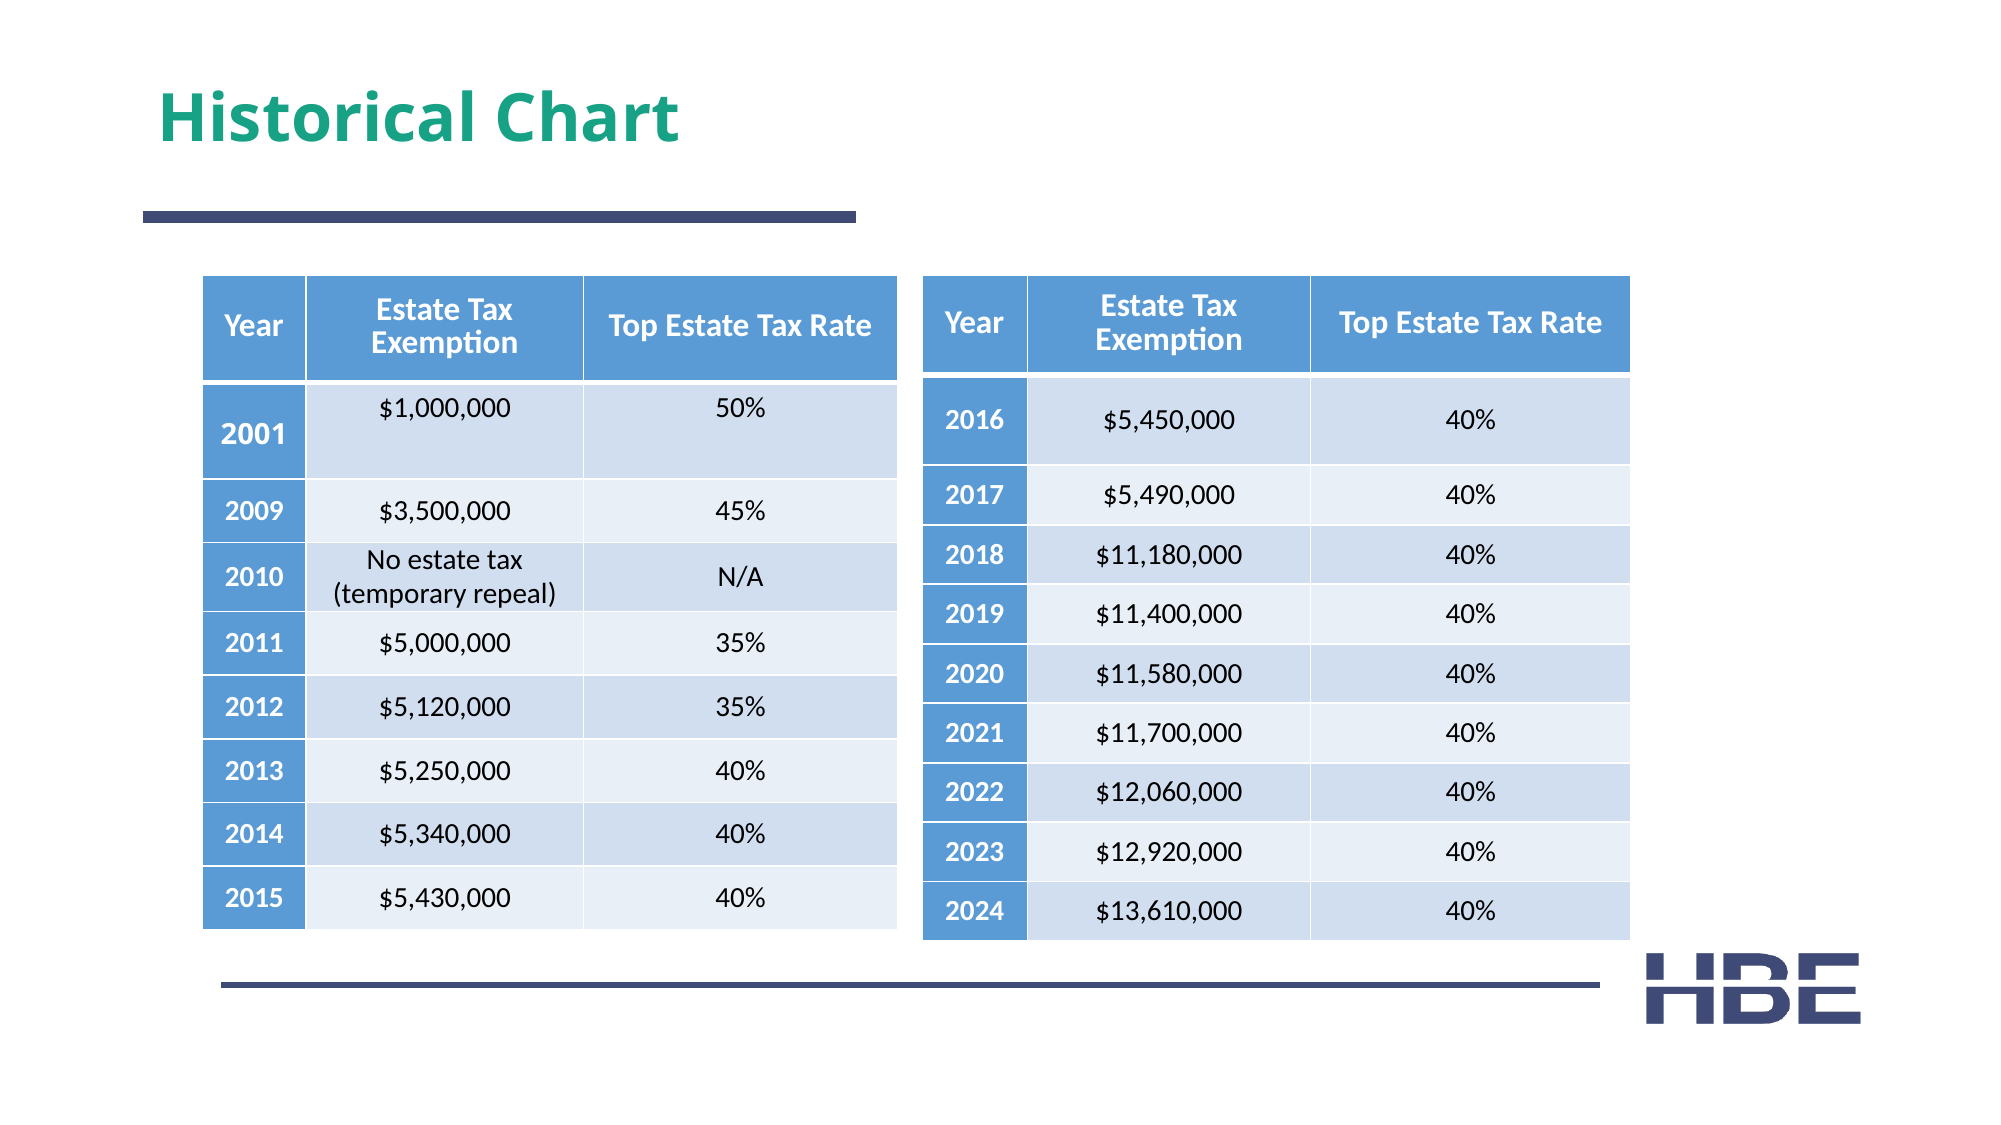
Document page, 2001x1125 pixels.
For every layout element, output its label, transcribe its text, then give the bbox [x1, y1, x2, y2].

table_cell 2001 [203, 385, 305, 478]
table_cell $5,430,000 [307, 867, 583, 929]
table_cell 2016 [923, 378, 1027, 464]
table_cell 35% [584, 612, 897, 674]
table_cell $11,180,000 [1028, 526, 1310, 583]
table_cell $3,500,000 [307, 480, 583, 542]
table_cell $5,340,000 [307, 803, 583, 865]
table_cell 40% [584, 867, 897, 929]
table_cell 2013 [203, 740, 305, 802]
table_cell No estate tax (temporary repeal) [307, 543, 583, 611]
table_cell $5,120,000 [307, 676, 583, 738]
table_cell 2024 [923, 882, 1027, 940]
table_cell 40% [1311, 526, 1630, 583]
table_header Top Estate Tax Rate [1311, 276, 1630, 372]
table_cell $5,250,000 [307, 740, 583, 802]
table_cell 40% [1311, 882, 1630, 940]
table_cell 40% [1311, 645, 1630, 702]
table_cell $13,610,000 [1028, 882, 1310, 940]
table_cell 40% [1311, 378, 1630, 464]
table_cell 2018 [923, 526, 1027, 583]
table_cell 40% [1311, 764, 1630, 821]
table_header Top Estate Tax Rate [584, 276, 897, 380]
table_cell $11,400,000 [1028, 585, 1310, 643]
table_cell 2010 [203, 543, 305, 611]
table_cell $5,490,000 [1028, 466, 1310, 524]
table_header Estate Tax Exemption [1028, 276, 1310, 372]
table_cell 2019 [923, 585, 1027, 643]
table_cell 2020 [923, 645, 1027, 702]
table_cell 40% [584, 740, 897, 802]
title Historical Chart [142, 59, 1863, 180]
table_cell 40% [1311, 585, 1630, 643]
table_cell 35% [584, 676, 897, 738]
table_cell 2023 [923, 823, 1027, 881]
table_header Estate Tax Exemption [307, 276, 583, 380]
table_cell 2009 [203, 480, 305, 542]
table_cell $12,060,000 [1028, 764, 1310, 821]
table_cell 40% [1311, 704, 1630, 762]
table_header Year [203, 276, 305, 380]
table_cell 40% [1311, 466, 1630, 524]
table_cell 40% [584, 803, 897, 865]
table_cell $1,000,000 [307, 385, 583, 478]
table_cell 45% [584, 480, 897, 542]
table_cell 2021 [923, 704, 1027, 762]
table_cell 2014 [203, 803, 305, 865]
table_cell 2011 [203, 612, 305, 674]
table_cell 50% [584, 385, 897, 478]
table_cell 2017 [923, 466, 1027, 524]
table_cell 40% [1311, 823, 1630, 881]
table_cell $5,000,000 [307, 612, 583, 674]
table_cell 2015 [203, 867, 305, 929]
table_header Year [923, 276, 1027, 372]
table_cell 2012 [203, 676, 305, 738]
picture [1642, 953, 1863, 1024]
table_cell $11,580,000 [1028, 645, 1310, 702]
table_cell $12,920,000 [1028, 823, 1310, 881]
table_cell $11,700,000 [1028, 704, 1310, 762]
table_cell $5,450,000 [1028, 378, 1310, 464]
table_cell 2022 [923, 764, 1027, 821]
table_cell N/A [584, 543, 897, 611]
